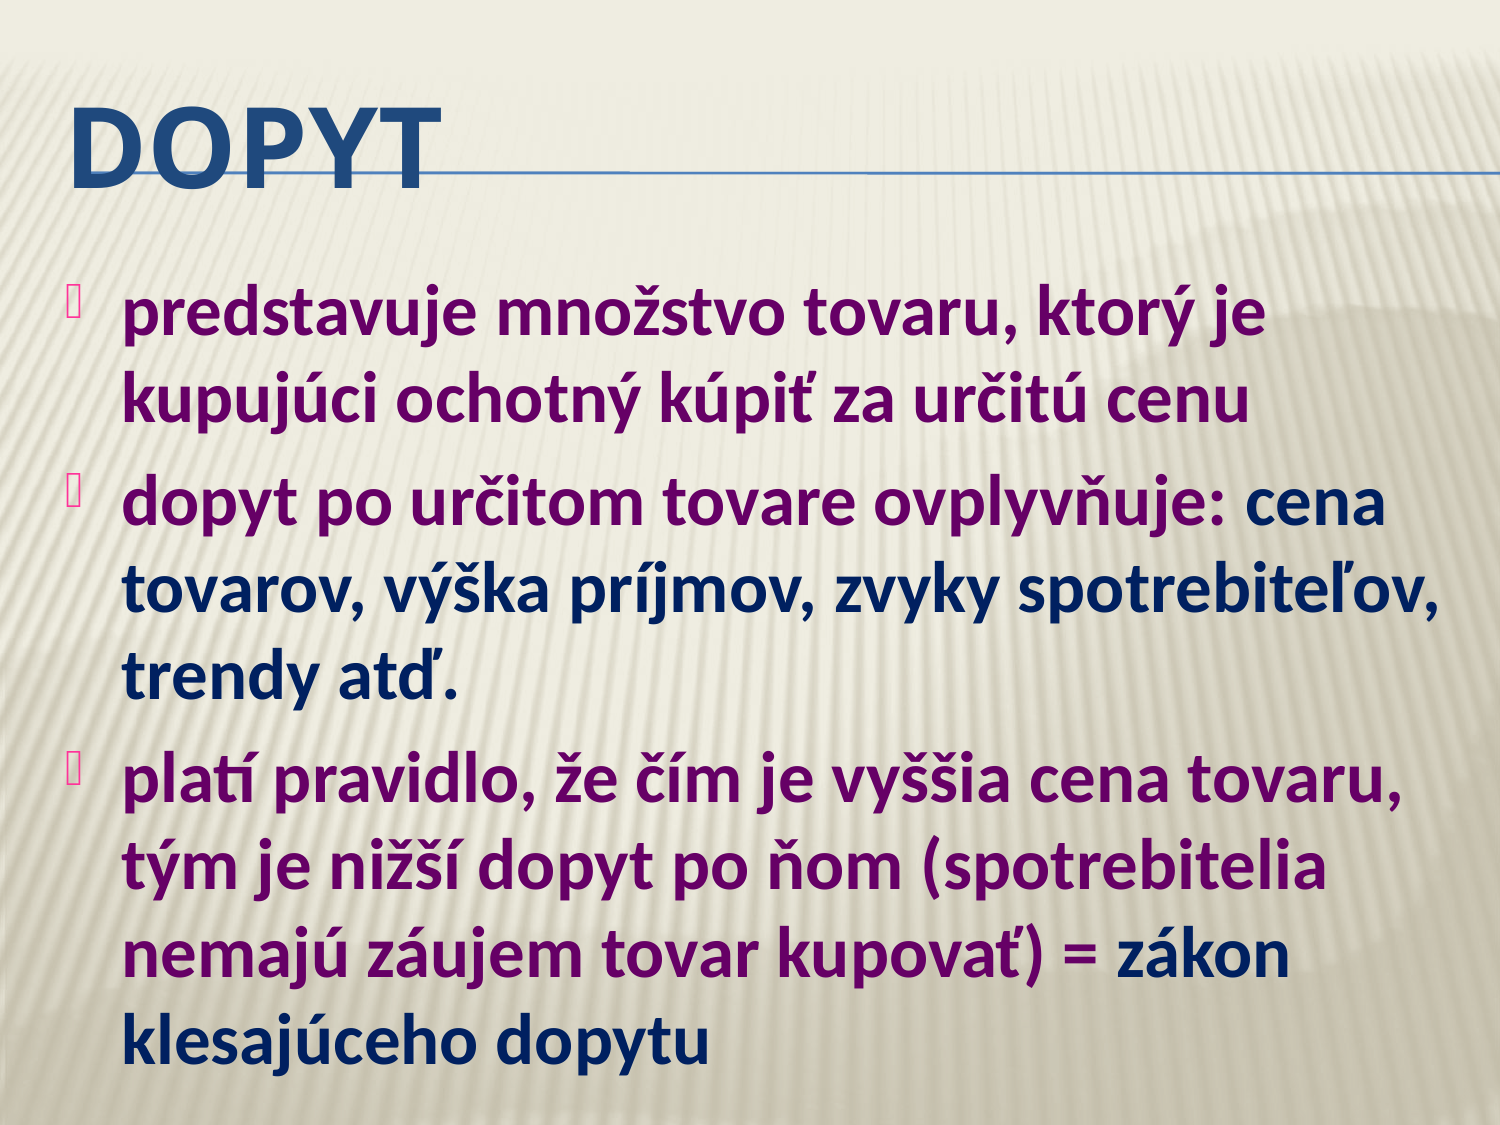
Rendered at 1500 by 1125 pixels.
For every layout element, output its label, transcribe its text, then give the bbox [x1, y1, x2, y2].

title Dopyt [50, 75, 1475, 213]
list predstavuje množstvo tovaru, ktorý je kupujúci ochotný kúpiť za určitú cenu dopyt po určitom tovare ovplyvňuje: cena tovarov, výška príjmov, zvyky spotrebiteľov, trendy atď. platí pravidlo, že čím je vyššia cena tovaru, tým je nižší dopyt po ňom (spotrebitelia nemajú záujem tovar kupovať) = zákon klesajúceho dopytu [49, 254, 1476, 1125]
